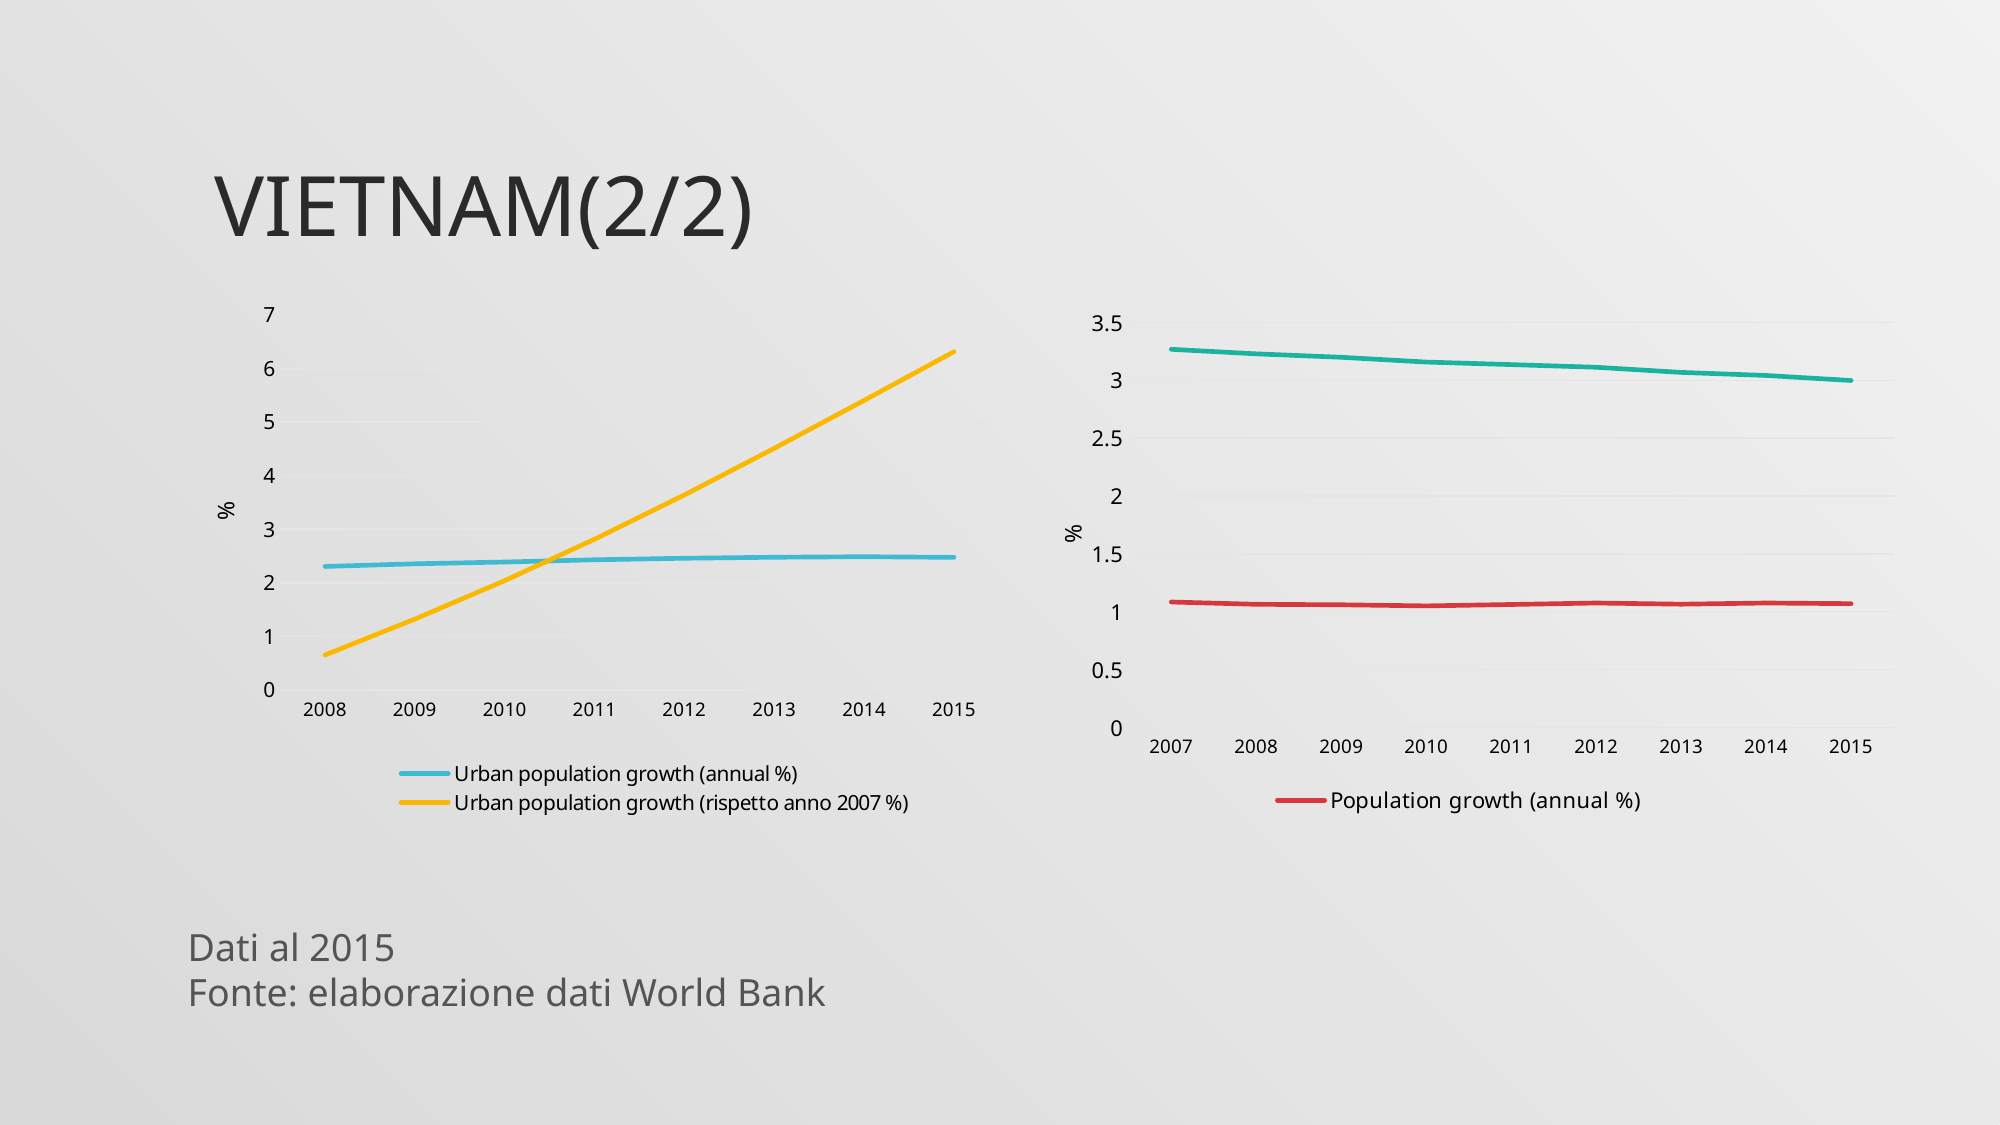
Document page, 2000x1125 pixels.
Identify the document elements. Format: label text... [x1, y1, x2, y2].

title Vietnam(2/2) [199, 45, 1800, 263]
chart [199, 299, 1000, 835]
chart [1049, 294, 1934, 835]
text_box Dati al 2015 Fonte: elaborazione dati World Bank [172, 916, 1173, 1022]
